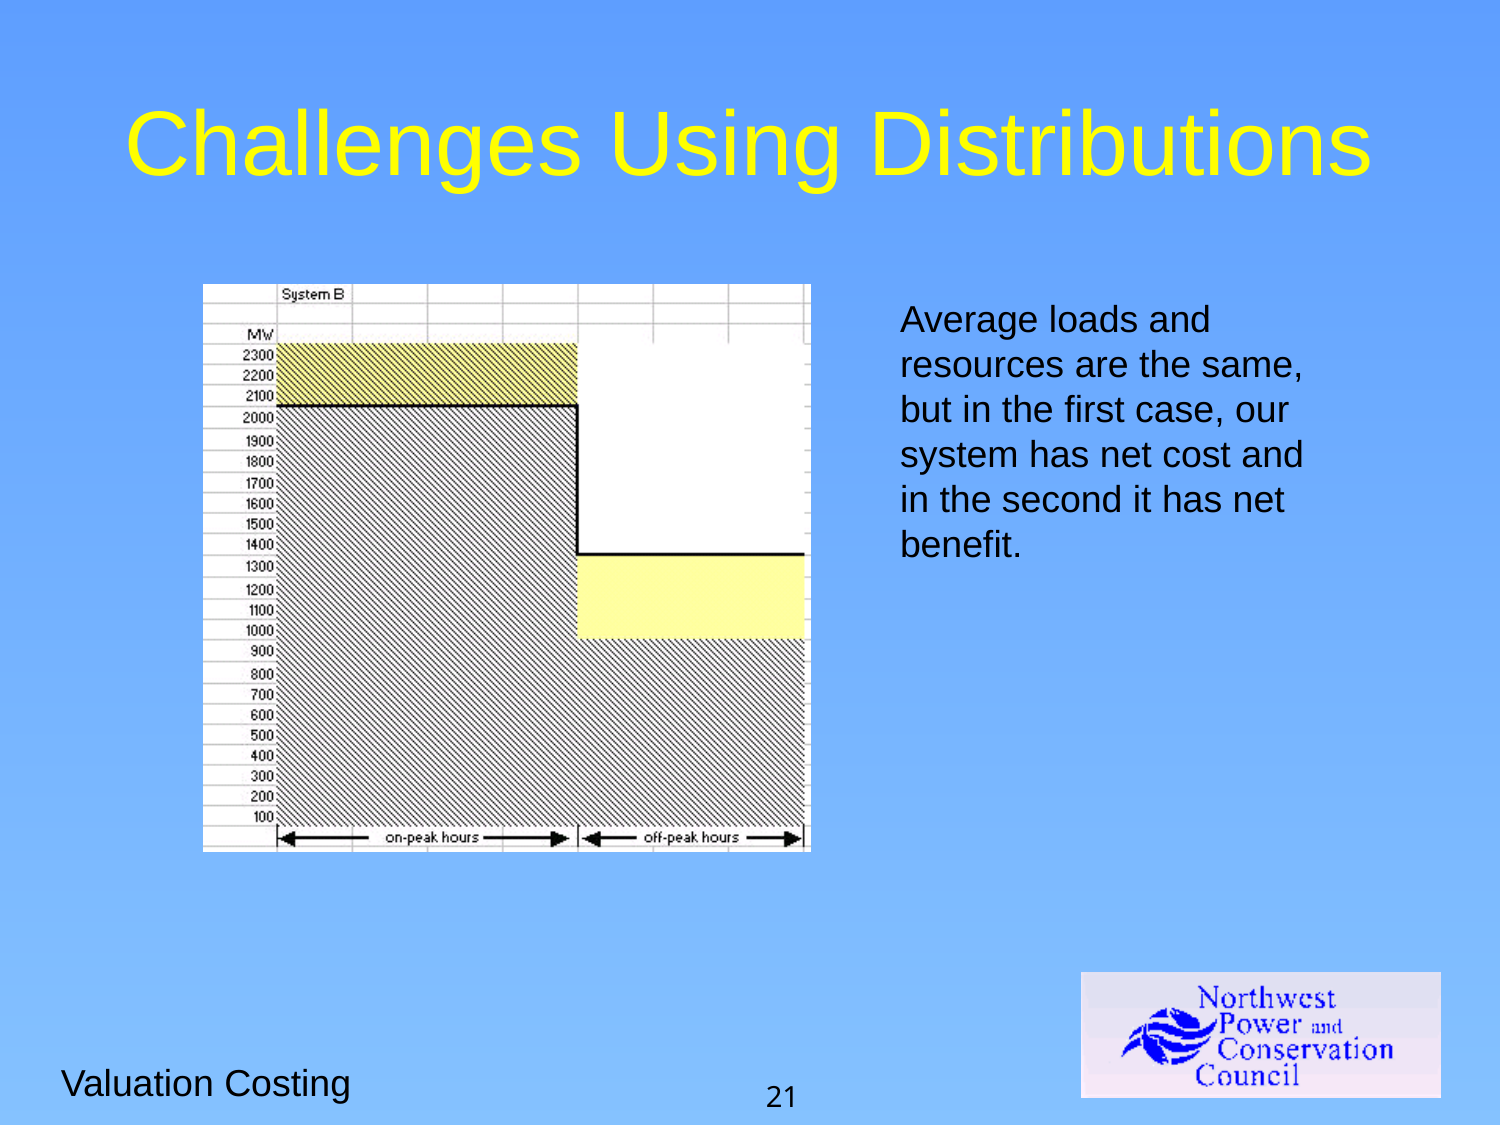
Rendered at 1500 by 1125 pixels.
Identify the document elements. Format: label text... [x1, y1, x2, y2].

text_box Average loads and resources are the same, but in the first case, our system has net cost and in the second it has net benefit. [885, 287, 1353, 573]
title Challenges Using Distributions [74, 44, 1426, 233]
text_box Valuation Costing [46, 1051, 597, 1112]
picture [203, 284, 811, 853]
picture [1081, 972, 1441, 1098]
